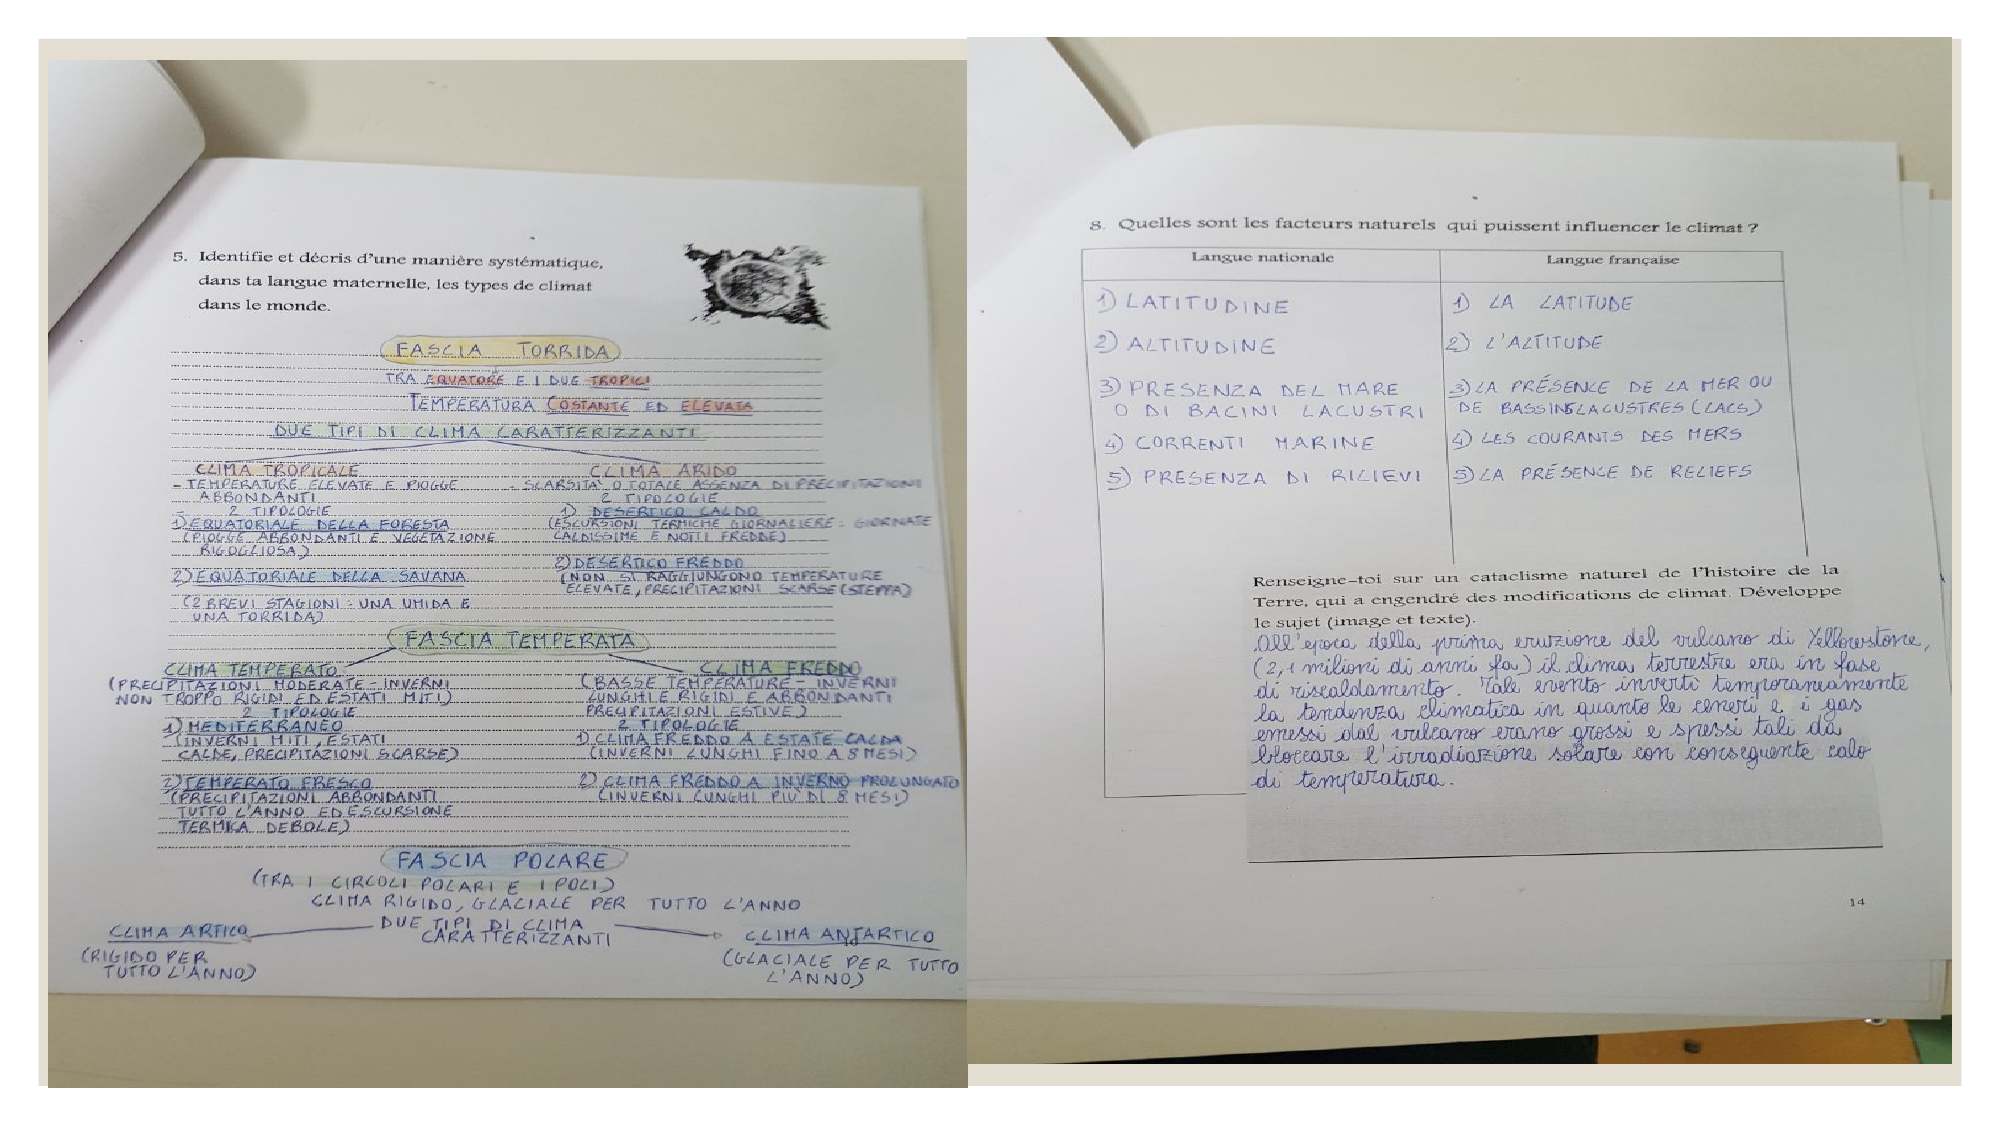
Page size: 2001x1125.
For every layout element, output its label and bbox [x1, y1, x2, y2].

picture [48, 37, 1952, 1088]
